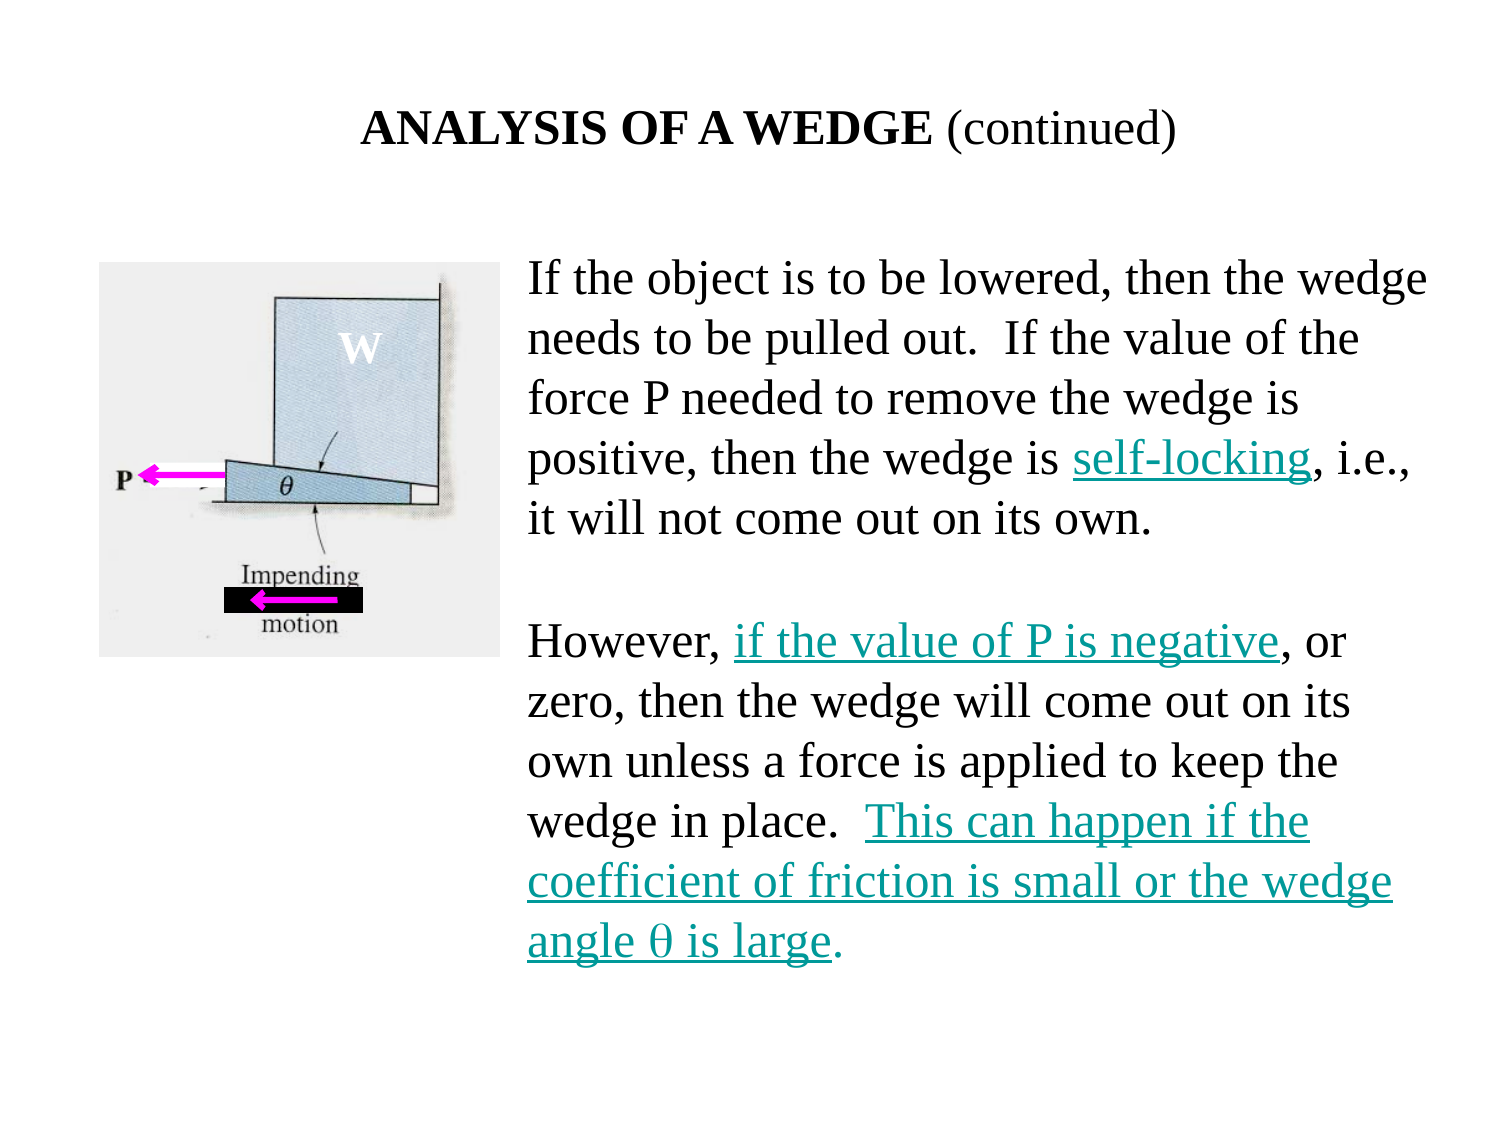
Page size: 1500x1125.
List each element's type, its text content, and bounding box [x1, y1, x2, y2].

text_box If the object is to be lowered, then the wedge needs to be pulled out. If the value of the force P needed to remove the wedge is positive, then the wedge is self-locking, i.e., it will not come out on its own. [512, 237, 1463, 553]
text_box However, if the value of P is negative, or zero, then the wedge will come out on its own unless a force is applied to keep the wedge in place. This can happen if the coefficient of friction is small or the wedge angle  is large. [512, 599, 1413, 975]
text_box ANALYSIS OF A WEDGE (continued) [150, 87, 1388, 163]
picture [99, 262, 501, 657]
